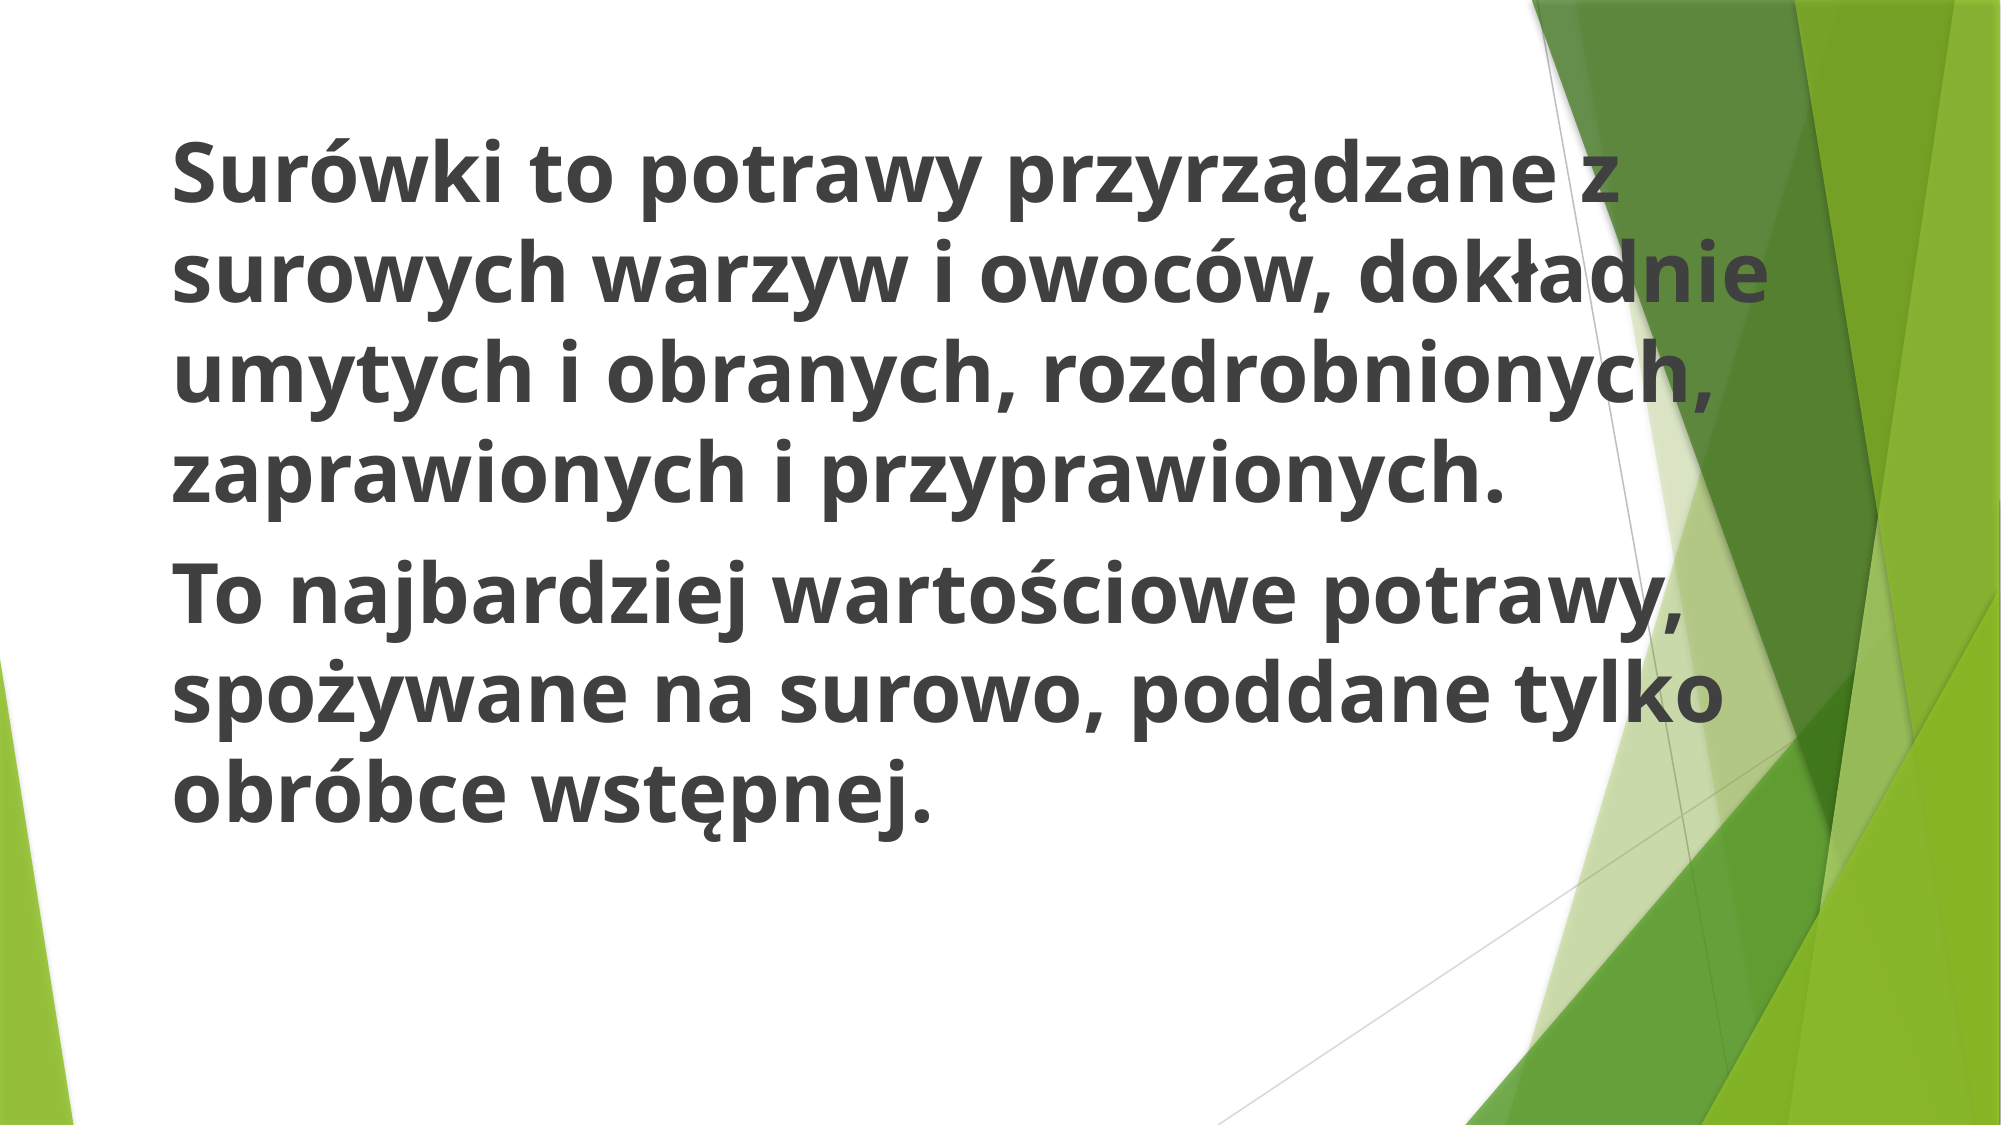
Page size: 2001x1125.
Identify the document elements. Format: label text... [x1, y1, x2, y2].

list Surówki to potrawy przyrządzane z surowych warzyw i owoców, dokładnie umytych i obranych, rozdrobnionych, zaprawionych i przyprawionych. To najbardziej wartościowe potrawy, spożywane na surowo, poddane tylko obróbce wstępnej. [156, 111, 1882, 950]
title [137, 70, 1863, 153]
